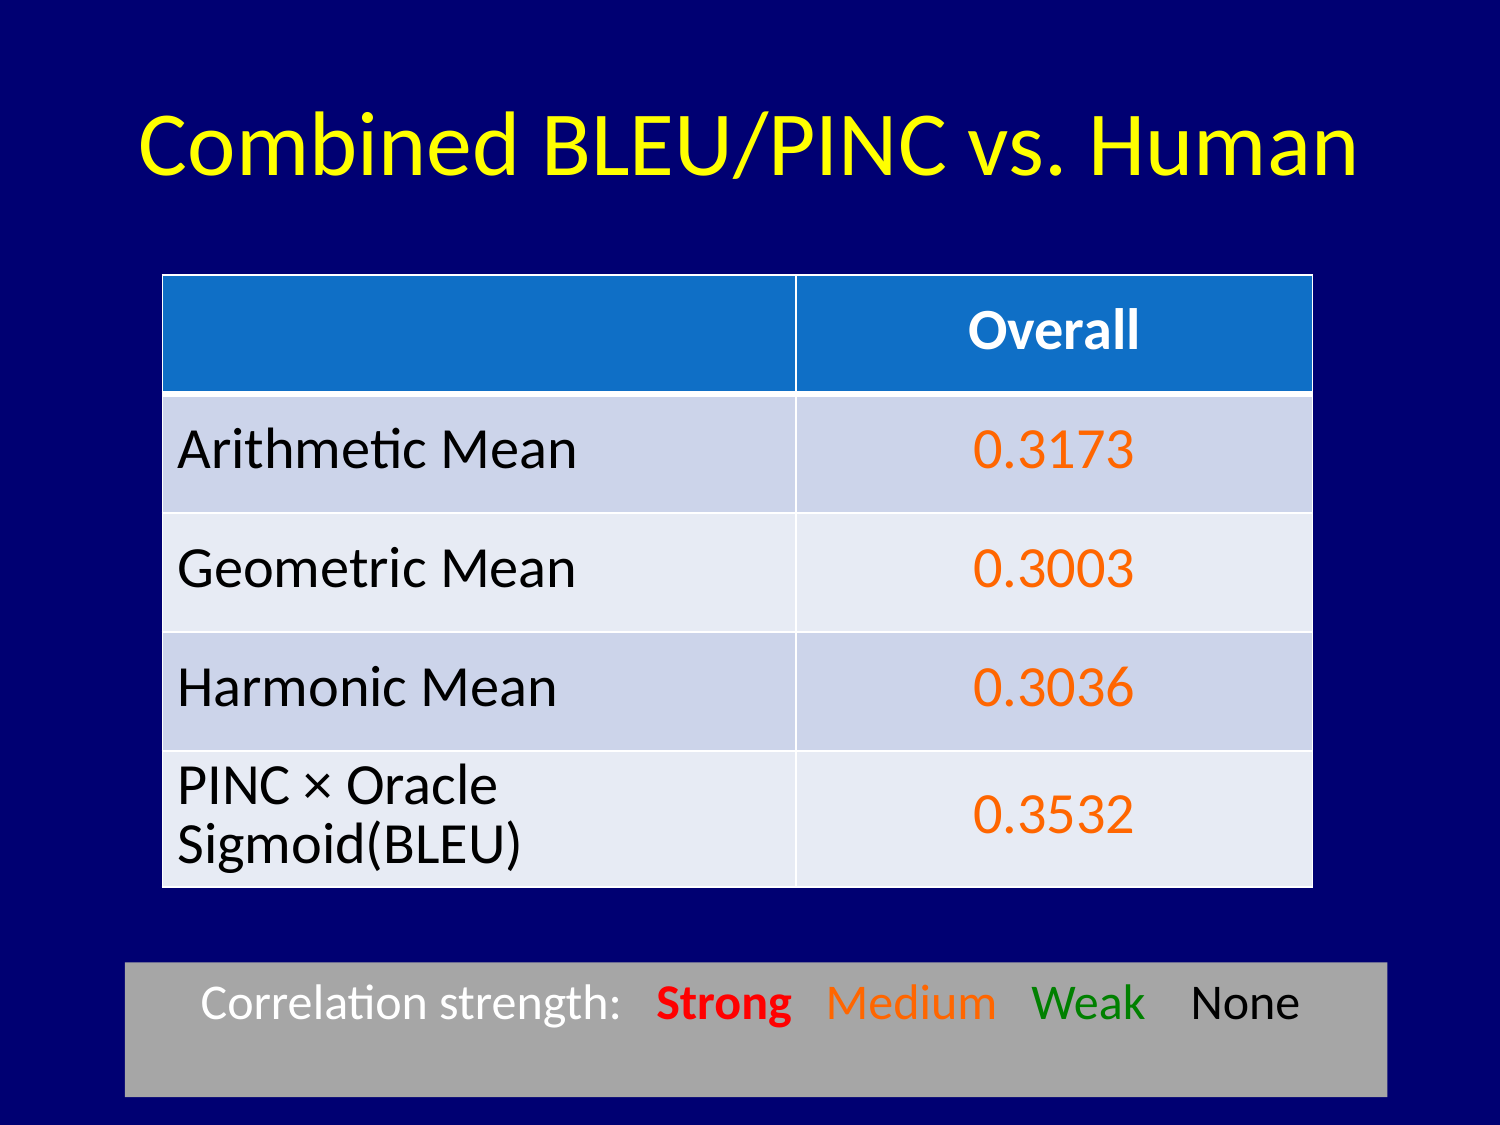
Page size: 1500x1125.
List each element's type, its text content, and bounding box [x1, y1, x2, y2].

table_cell 0.3532 [797, 752, 1312, 886]
table_cell Geometric Mean [163, 514, 795, 631]
text_box Correlation strength: Strong Medium Weak None [124, 962, 1388, 1098]
table_cell 0.3003 [797, 514, 1312, 631]
table_cell PINC × Oracle Sigmoid(BLEU) [163, 752, 795, 886]
table_header [163, 276, 795, 391]
title Combined BLEU/PINC vs. Human [75, 45, 1425, 233]
table_cell Harmonic Mean [163, 633, 795, 750]
table_header Overall [797, 276, 1312, 391]
table_cell 0.3036 [797, 633, 1312, 750]
table_cell Arithmetic Mean [163, 397, 795, 512]
table_cell 0.3173 [797, 397, 1312, 512]
